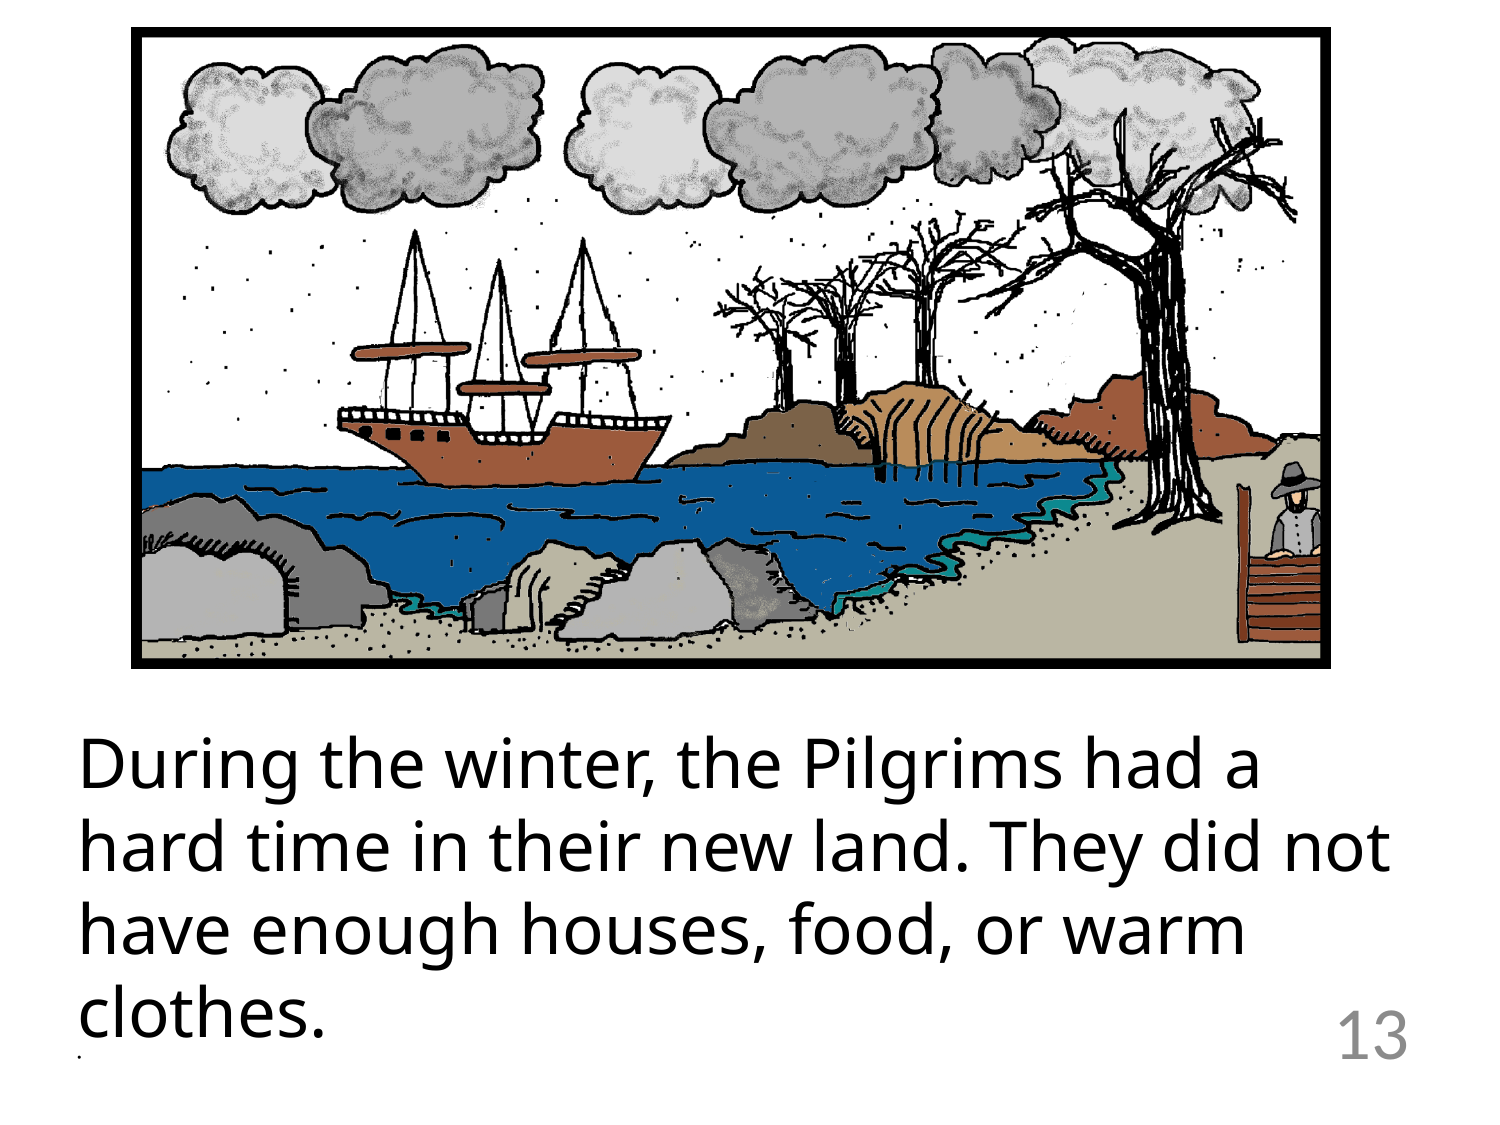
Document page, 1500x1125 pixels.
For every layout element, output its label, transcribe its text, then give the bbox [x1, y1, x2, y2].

picture [137, 32, 1326, 663]
list During the winter, the Pilgrims had a hard time in their new land. They did not have enough houses, food, or warm clothes. [62, 712, 1425, 1075]
slide_number 13 [1074, 999, 1425, 1060]
